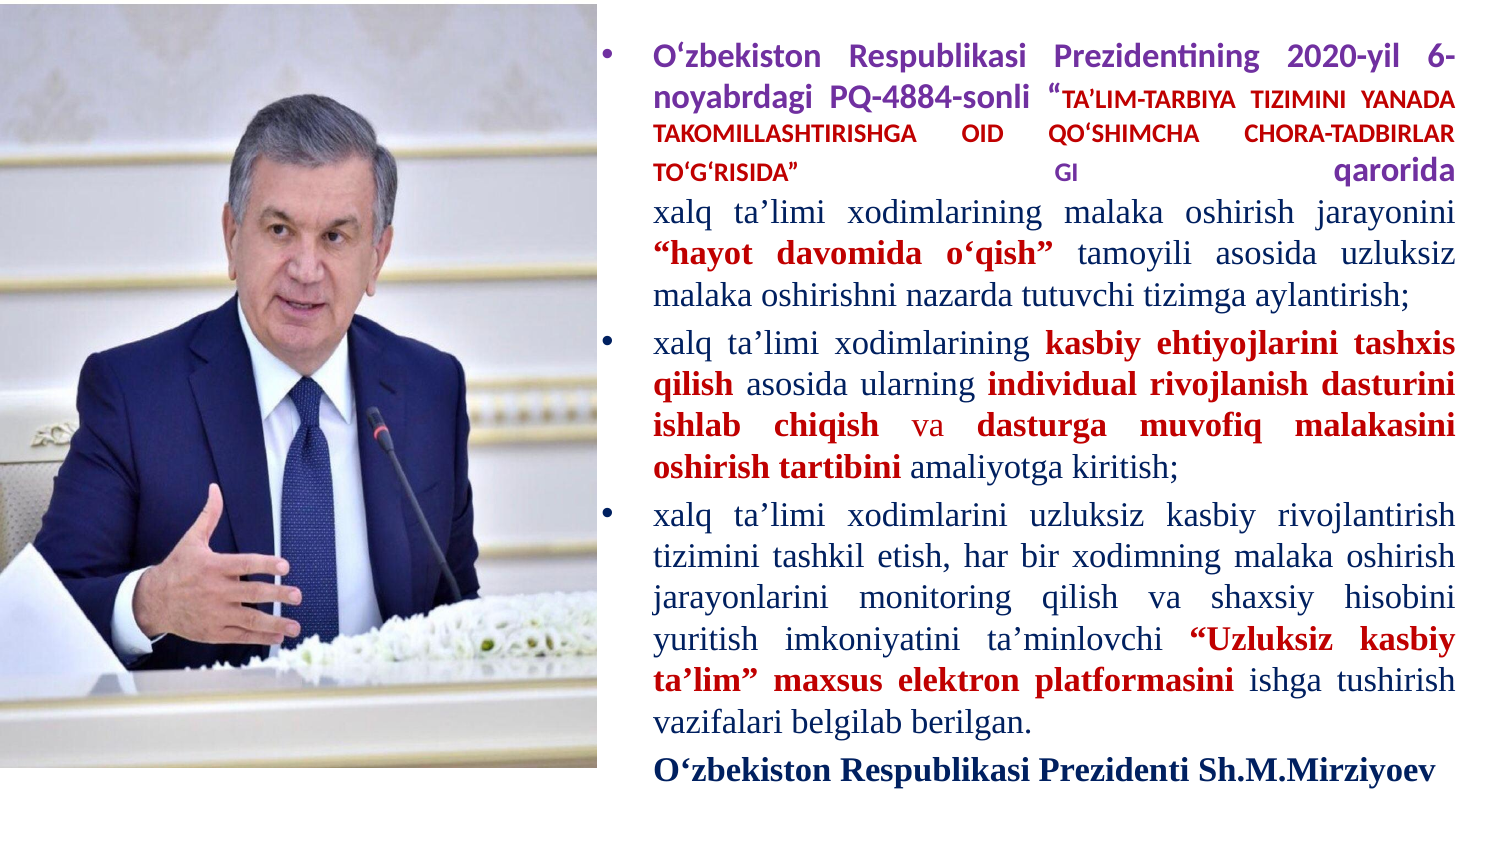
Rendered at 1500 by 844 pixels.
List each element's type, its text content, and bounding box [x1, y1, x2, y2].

picture [0, 0, 597, 768]
list O‘zbekiston Respublikasi Prezidentining 2020-yil 6-noyabrdagi PQ-4884-sonli “TA’LIM-TARBIYA TIZIMINI YANADA TAKOMILLASHTIRISHGA OID QO‘SHIMCHA CHORA-TADBIRLAR TO‘G‘RISIDA” GI qarorida xalq ta’limi xodimlarining malaka oshirish jarayonini “hayot davomida o‘qish” tamoyili asosida uzluksiz malaka oshirishni nazarda tutuvchi tizimga aylantirish; xalq ta’limi xodimlarining kasbiy ehtiyojlarini tashxis qilish asosida ularning individual rivojlanish dasturini ishlab chiqish va dasturga muvofiq malakasini oshirish tartibini amaliyotga kiritish; xalq ta’limi xodimlarini uzluksiz kasbiy rivojlantirish tizimini tashkil etish, har bir xodimning malaka oshirish jarayonlarini monitoring qilish va shaxsiy hisobini yuritish imkoniyatini ta’minlovchi “Uzluksiz kasbiy ta’lim” maxsus elektron platformasini ishga tushirish vazifalari belgilab berilgan. O‘zbekiston Respublikasi Prezidenti Sh.M.Mirziyoev [586, 0, 1471, 844]
